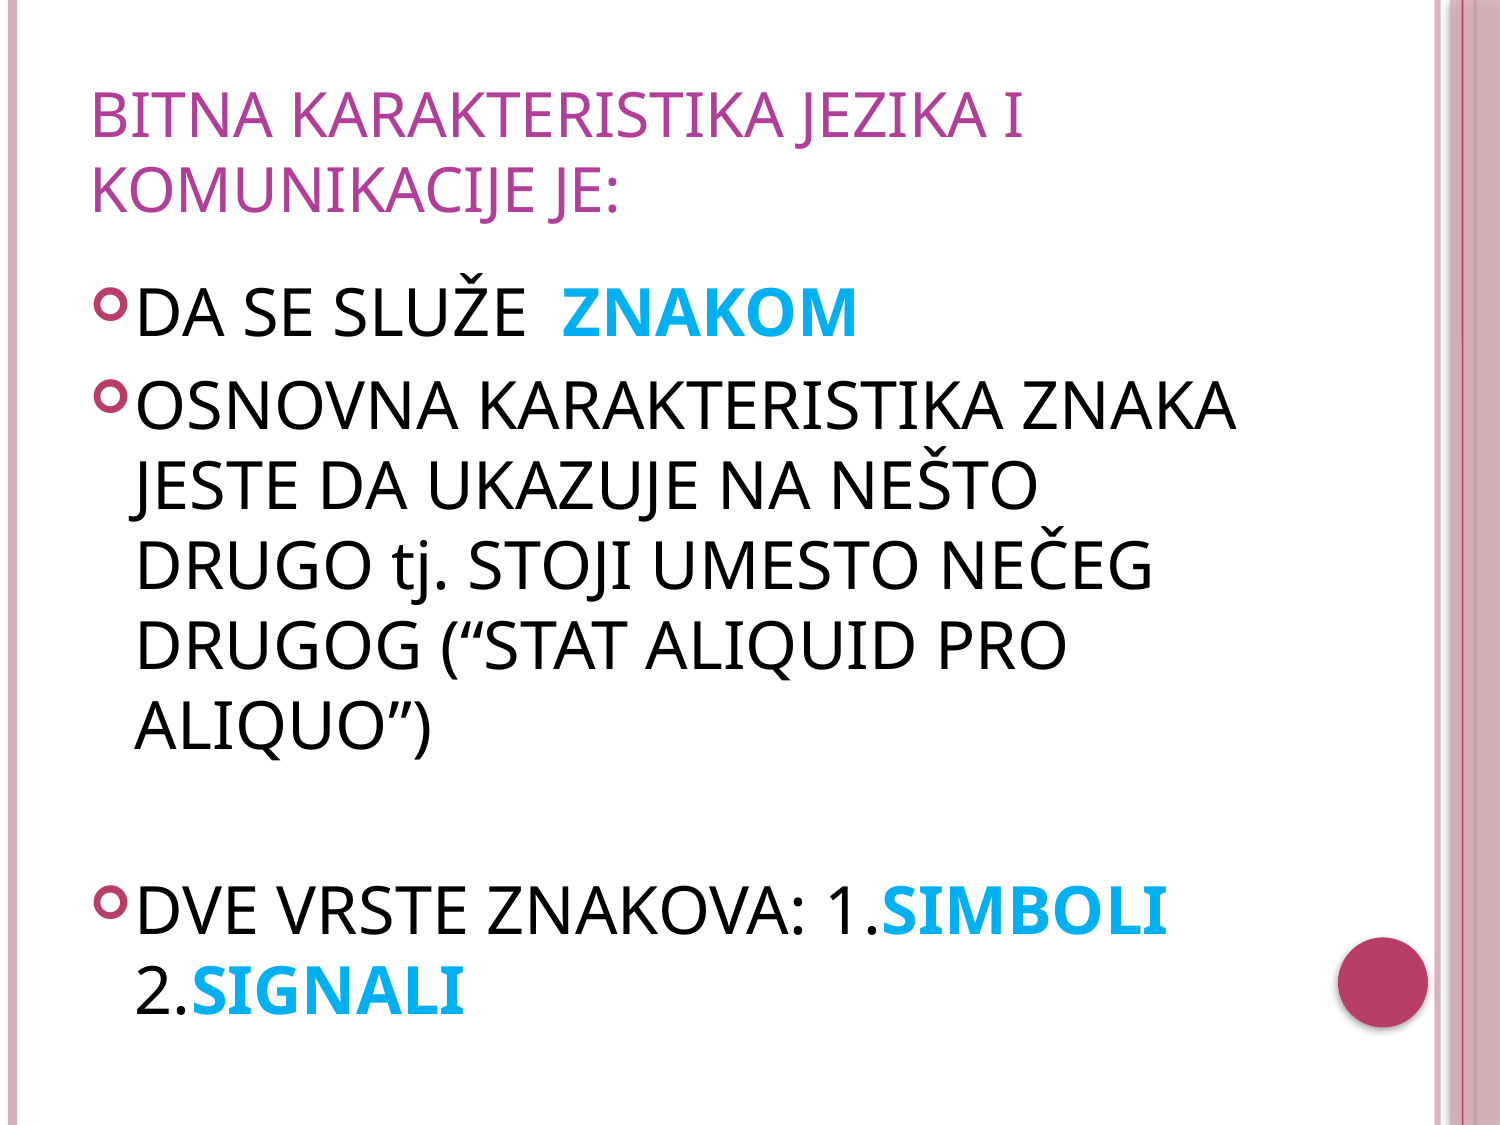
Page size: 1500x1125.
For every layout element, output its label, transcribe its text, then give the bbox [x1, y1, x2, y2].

title BITNA KARAKTERISTIKA JEZIKA I KOMUNIKACIJE JE: [75, 45, 1300, 233]
list DA SE SLUŽE ZNAKOM OSNOVNA KARAKTERISTIKA ZNAKA JESTE DA UKAZUJE NA NEŠTO DRUGO tj. STOJI UMESTO NEČEG DRUGOG (“STAT ALIQUID PRO ALIQUO”) DVE VRSTE ZNAKOVA: 1.SIMBOLI 2.SIGNALI [75, 262, 1300, 1062]
